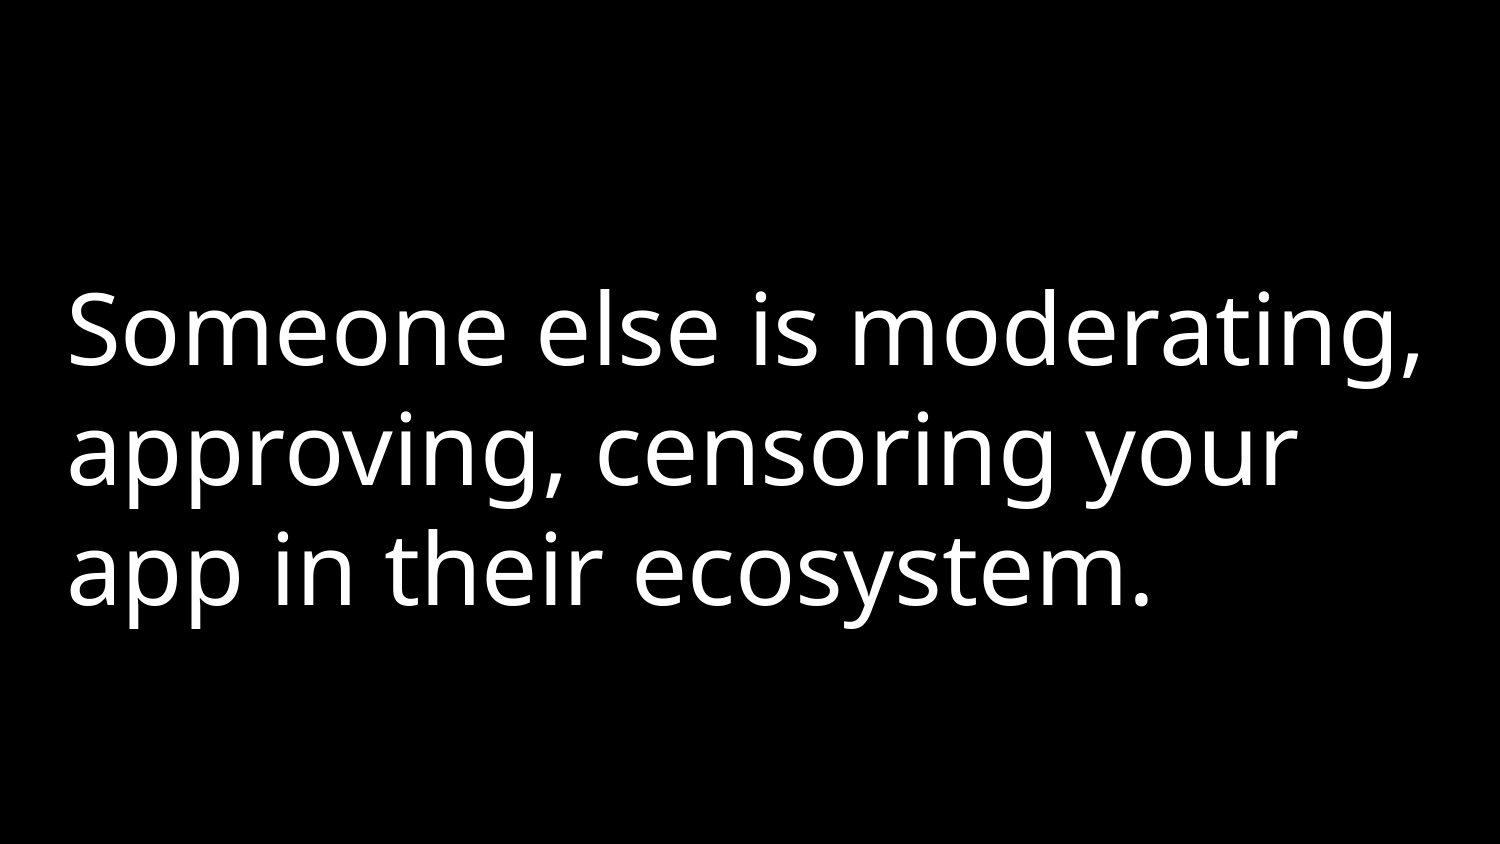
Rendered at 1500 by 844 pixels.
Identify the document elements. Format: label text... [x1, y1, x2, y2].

title Someone else is moderating, approving, censoring your app in their ecosystem. [51, 275, 1449, 766]
